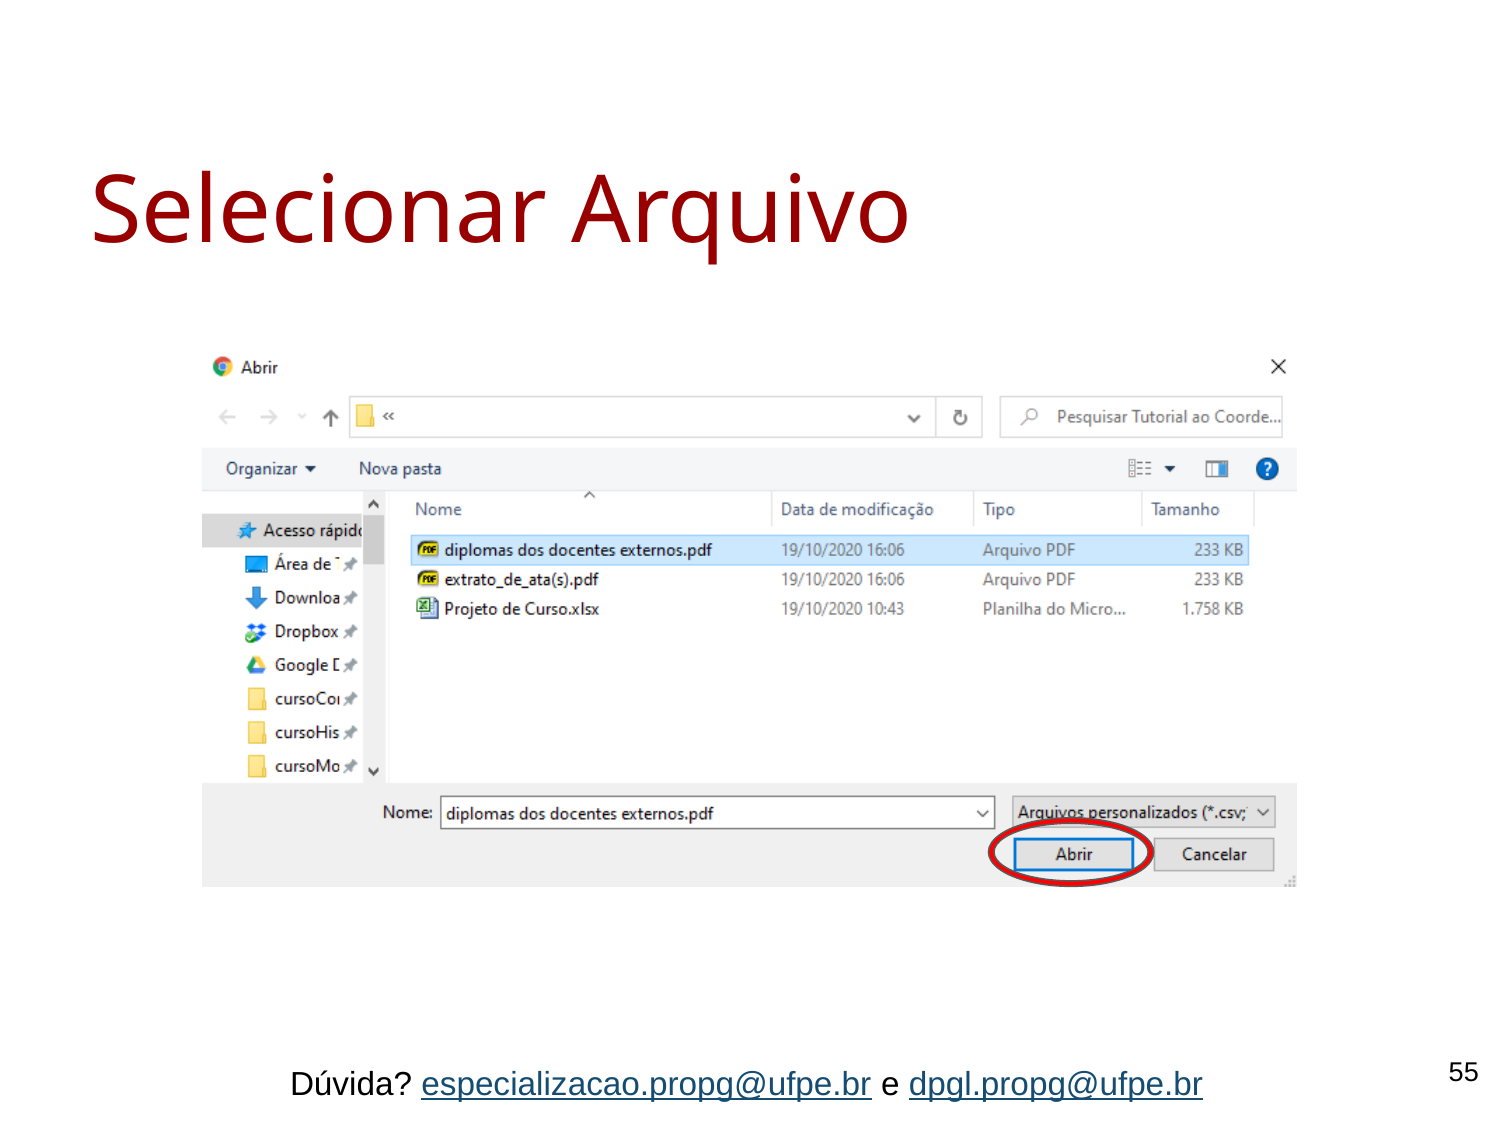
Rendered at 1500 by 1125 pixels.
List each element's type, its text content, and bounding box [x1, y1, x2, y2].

slide_number ‹#› [1403, 1038, 1494, 1125]
title Selecionar Arquivo [75, 40, 1425, 276]
text_box Dúvida? especializacao.propg@ufpe.br e dpgl.propg@ufpe.br [274, 1047, 1225, 1117]
picture [202, 346, 1298, 887]
